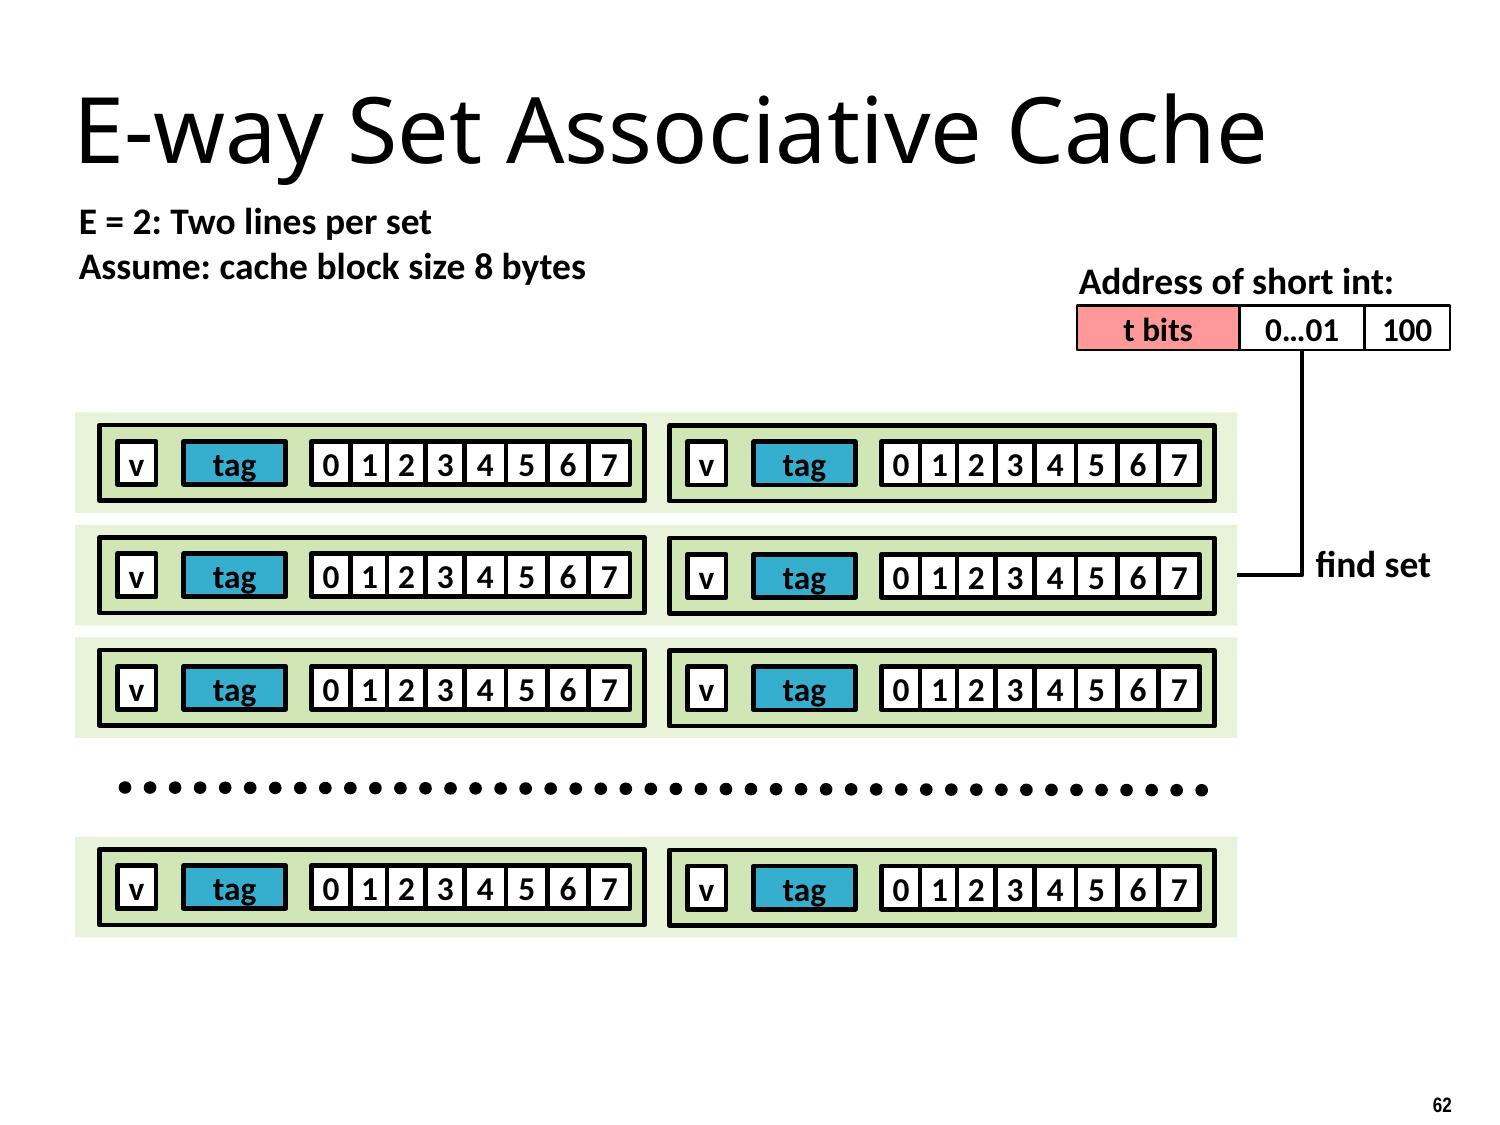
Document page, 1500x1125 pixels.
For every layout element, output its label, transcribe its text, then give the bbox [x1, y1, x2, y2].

text_box tag [183, 666, 286, 710]
text_box 2 [957, 441, 995, 485]
text_box 1 [350, 553, 387, 597]
text_box 7 [589, 865, 630, 909]
text_box find set [1300, 532, 1447, 593]
text_box 6 [1118, 441, 1157, 485]
text_box 5 [506, 553, 548, 597]
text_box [1157, 430, 1383, 495]
text_box 5 [506, 666, 548, 710]
text_box [99, 849, 645, 925]
text_box [669, 425, 1215, 502]
text_box tag [183, 441, 286, 485]
text_box 6 [548, 865, 589, 909]
text_box 5 [1076, 554, 1118, 598]
text_box 7 [589, 666, 630, 710]
text_box 4 [1034, 666, 1076, 710]
text_box 2 [957, 554, 995, 598]
text_box tag [753, 666, 856, 710]
text_box 4 [1034, 866, 1076, 910]
text_box tag [753, 866, 856, 910]
text_box 1 [920, 441, 957, 485]
text_box 3 [995, 866, 1034, 910]
text_box 5 [506, 865, 548, 909]
text_box 6 [1118, 666, 1159, 710]
text_box 0 [881, 554, 920, 598]
text_box v [687, 866, 726, 910]
text_box 0 [881, 666, 920, 710]
text_box 2 [387, 553, 425, 597]
text_box 0…01 [1239, 310, 1364, 350]
text_box tag [183, 553, 286, 597]
text_box [99, 650, 645, 726]
text_box 3 [995, 666, 1034, 710]
text_box v [687, 441, 726, 485]
text_box 7 [1159, 866, 1200, 910]
text_box 2 [387, 666, 425, 710]
text_box 5 [1076, 666, 1118, 710]
text_box 1 [350, 441, 387, 485]
text_box v [117, 553, 156, 597]
text_box 7 [1159, 554, 1200, 598]
text_box 6 [548, 553, 589, 597]
text_box 5 [1076, 441, 1118, 485]
text_box v [117, 865, 156, 909]
text_box 4 [464, 441, 506, 485]
text_box v [687, 666, 726, 710]
text_box 1 [920, 666, 957, 710]
text_box tag [183, 865, 286, 909]
text_box 3 [425, 553, 464, 597]
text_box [124, 787, 1208, 791]
text_box 4 [1034, 441, 1076, 485]
text_box [75, 836, 1238, 938]
text_box 6 [1118, 866, 1159, 910]
text_box 2 [957, 666, 995, 710]
text_box 6 [548, 666, 589, 710]
text_box [75, 412, 1238, 513]
text_box 6 [548, 441, 589, 485]
text_box 4 [464, 865, 506, 909]
text_box 0 [311, 441, 350, 485]
text_box 7 [589, 441, 630, 485]
text_box t bits [1077, 310, 1239, 350]
text_box E = 2: Two lines per set Assume: cache block size 8 bytes [64, 189, 602, 295]
text_box 0 [311, 666, 350, 710]
text_box v [117, 666, 156, 710]
text_box 5 [506, 441, 548, 485]
text_box 3 [425, 865, 464, 909]
text_box 0 [881, 441, 920, 485]
text_box tag [753, 554, 856, 598]
text_box Address of short int: [1063, 249, 1410, 310]
text_box 0 [311, 865, 350, 909]
text_box 1 [920, 554, 957, 598]
text_box [75, 637, 1238, 738]
text_box 4 [464, 666, 506, 710]
text_box 4 [1034, 554, 1076, 598]
text_box [669, 538, 1215, 614]
text_box 4 [464, 553, 506, 597]
text_box v [117, 441, 156, 485]
text_box [75, 524, 1238, 626]
text_box 1 [350, 865, 387, 909]
text_box 7 [1159, 666, 1200, 710]
text_box 100 [1364, 305, 1450, 350]
text_box 2 [387, 441, 425, 485]
text_box 2 [387, 865, 425, 909]
text_box [99, 425, 645, 501]
text_box 1 [920, 866, 957, 910]
text_box 3 [995, 441, 1034, 485]
text_box v [687, 554, 726, 598]
title E-way Set Associative Cache [58, 71, 1365, 197]
text_box 3 [995, 554, 1034, 598]
text_box 1 [350, 666, 387, 710]
text_box [669, 650, 1215, 727]
text_box 0 [311, 553, 350, 597]
text_box 2 [957, 866, 995, 910]
text_box [99, 537, 645, 613]
text_box 3 [425, 441, 464, 485]
text_box 6 [1118, 554, 1159, 598]
text_box 5 [1076, 866, 1118, 910]
text_box 7 [589, 553, 630, 597]
text_box [669, 849, 1215, 926]
text_box 0 [881, 866, 920, 910]
text_box tag [753, 441, 856, 485]
text_box 3 [425, 666, 464, 710]
